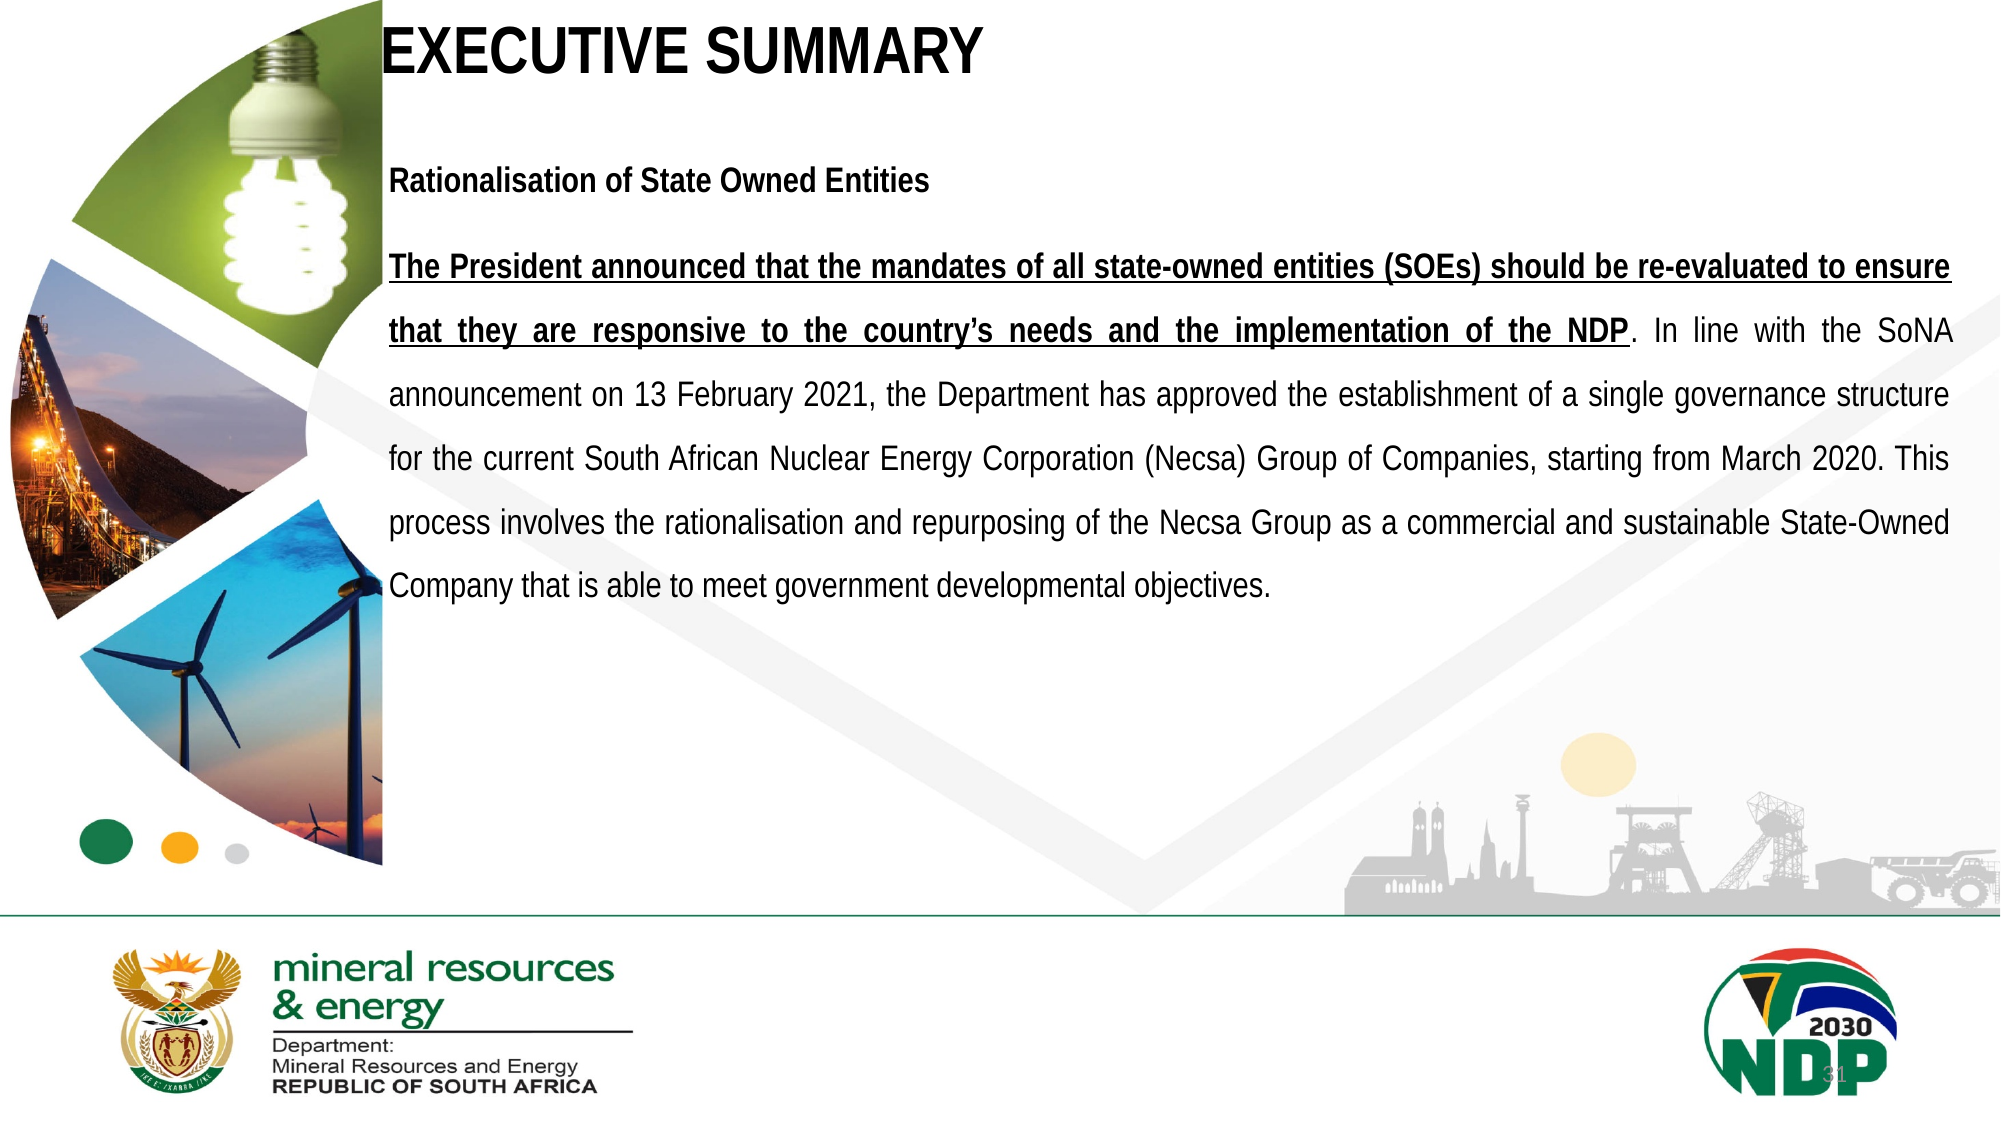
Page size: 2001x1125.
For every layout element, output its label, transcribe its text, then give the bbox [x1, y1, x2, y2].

picture [0, 0, 2001, 1125]
text_box Rationalisation of State Owned Entities The President announced that the mandates of all state-owned entities (SOEs) should be re-evaluated to ensure that they are responsive to the country’s needs and the implementation of the NDP. In line with the SoNA announcement on 13 February 2021, the Department has approved the establishment of a single governance structure for the current South African Nuclear Energy Corporation (Necsa) Group of Companies, starting from March 2020. This process involves the rationalisation and repurposing of the Necsa Group as a commercial and sustainable State-Owned Company that is able to meet government developmental objectives. [374, 128, 1967, 699]
slide_number 31 [1412, 1042, 1863, 1103]
title EXECUTIVE SUMMARY [378, 14, 1967, 204]
